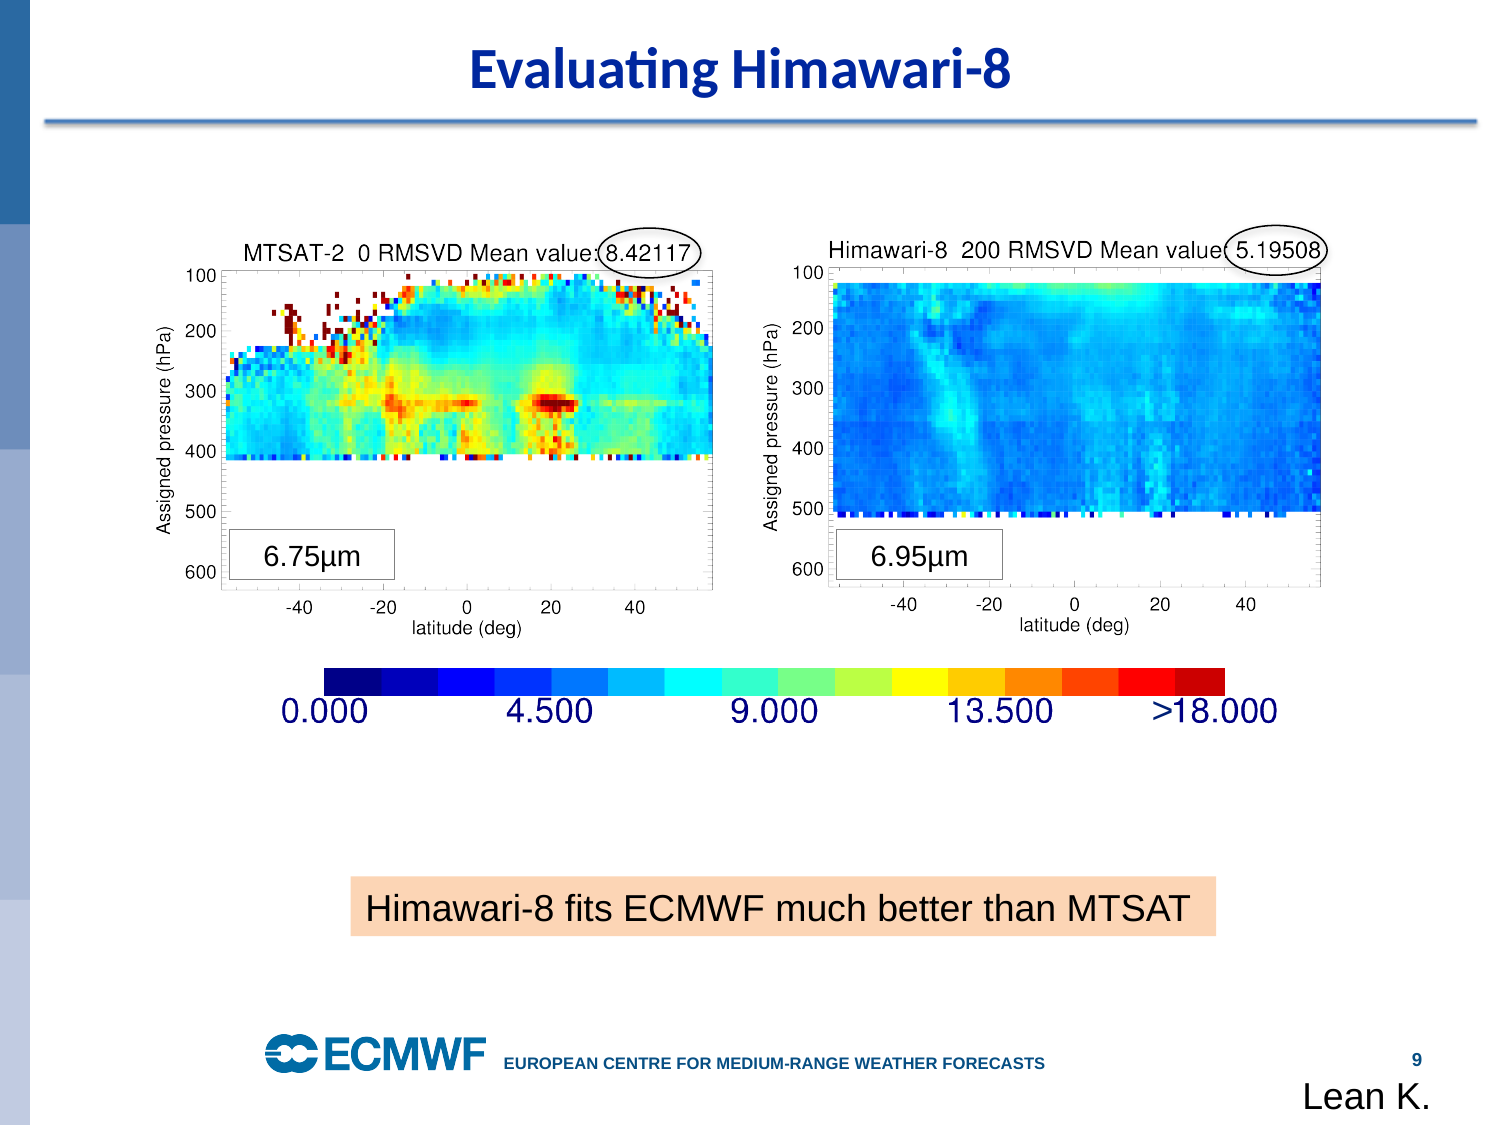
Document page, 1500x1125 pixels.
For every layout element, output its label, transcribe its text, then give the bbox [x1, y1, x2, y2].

text_box Evaluating Himawari-8 [76, 42, 1405, 113]
text_box [608, 227, 691, 237]
text_box Himawari-8 fits ECMWF much better than MTSAT [350, 876, 1217, 937]
text_box Lean K. [1287, 1064, 1500, 1124]
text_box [265, 663, 1324, 747]
picture [38, 114, 1486, 135]
picture [265, 1034, 486, 1073]
slide_number 9 [1284, 1034, 1500, 1071]
text_box [1235, 224, 1317, 234]
picture [0, 0, 30, 1125]
picture [121, 236, 1350, 653]
